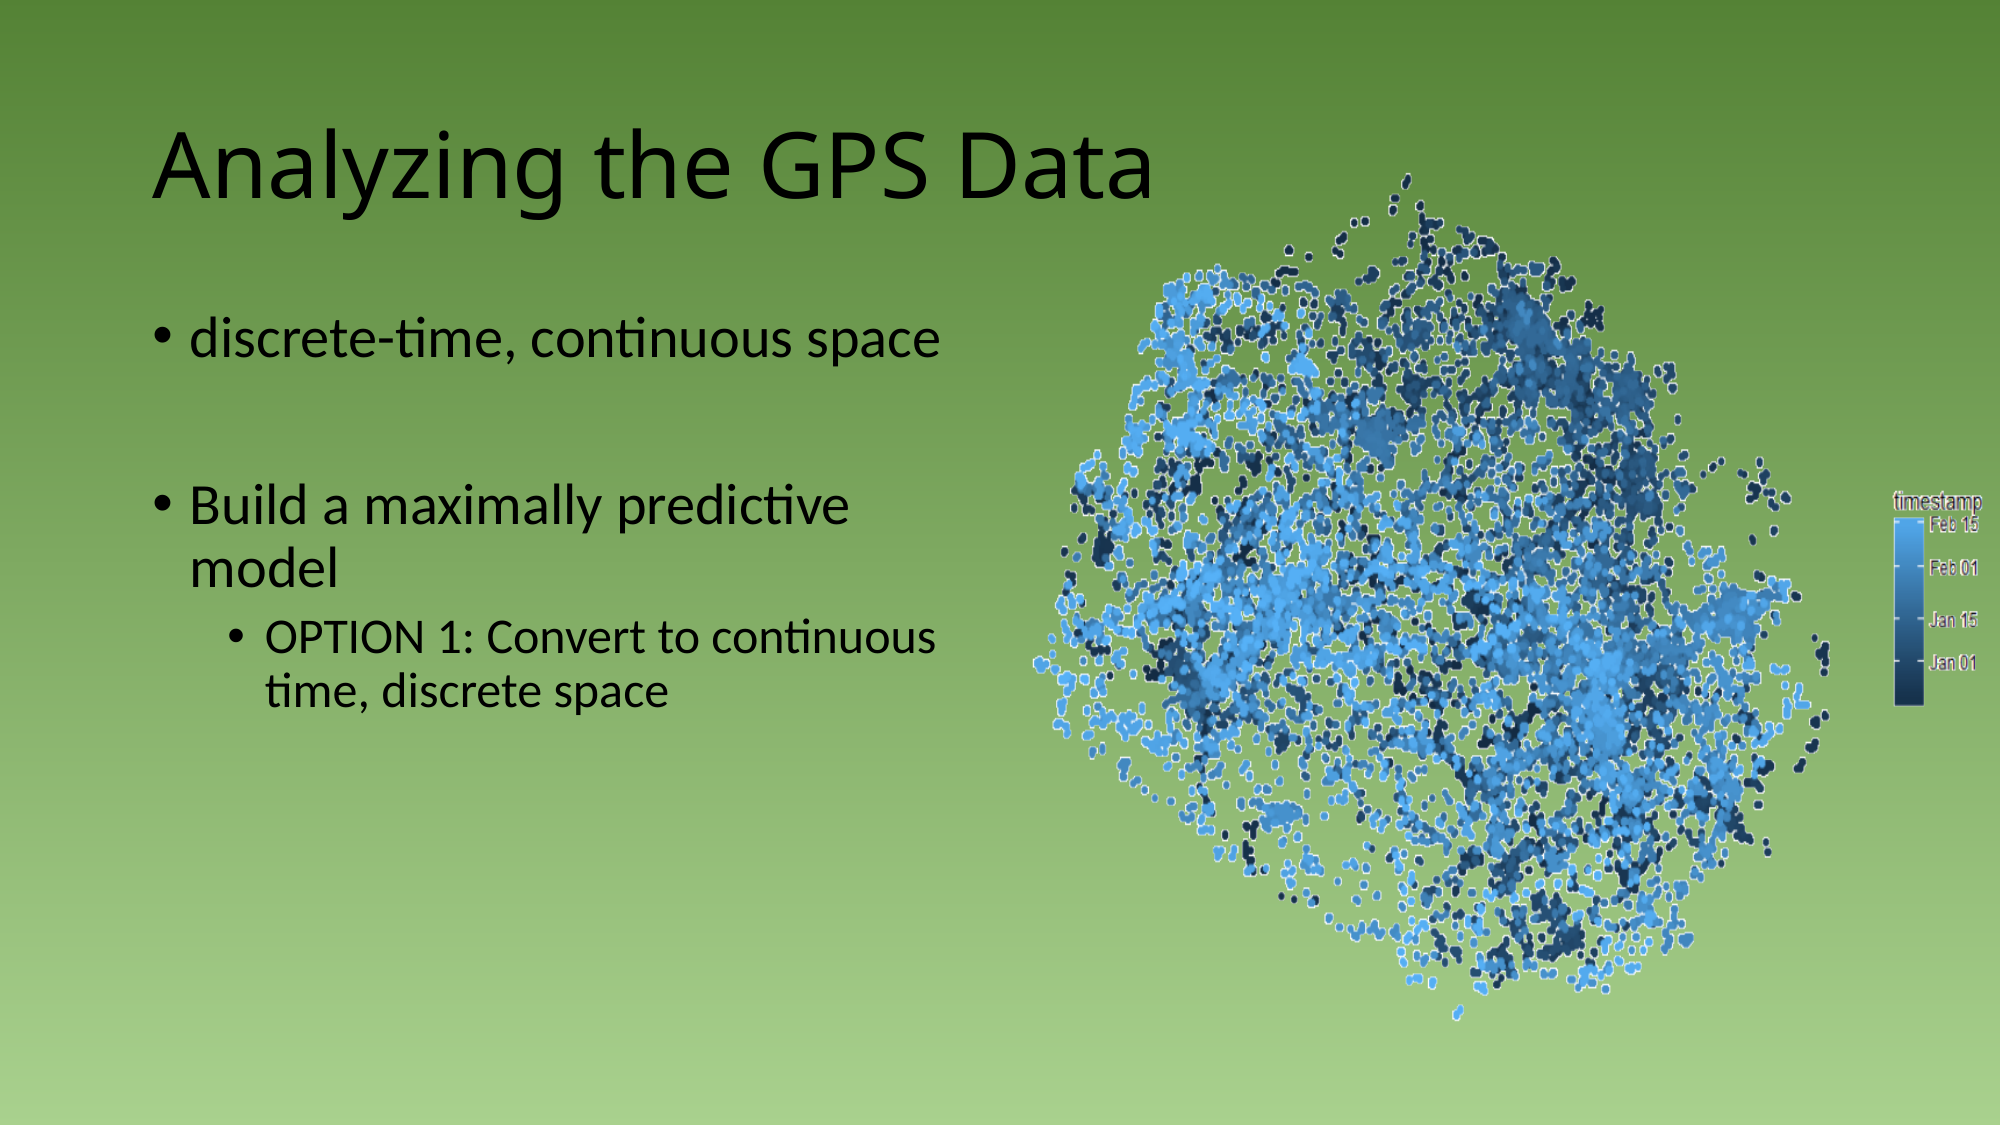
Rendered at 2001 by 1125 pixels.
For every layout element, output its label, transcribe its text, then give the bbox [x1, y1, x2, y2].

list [1012, 157, 1995, 1049]
title Analyzing the GPS Data [137, 59, 1863, 278]
list discrete-time, continuous space Build a maximally predictive model OPTION 1: Convert to continuous time, discrete space [137, 299, 988, 1014]
